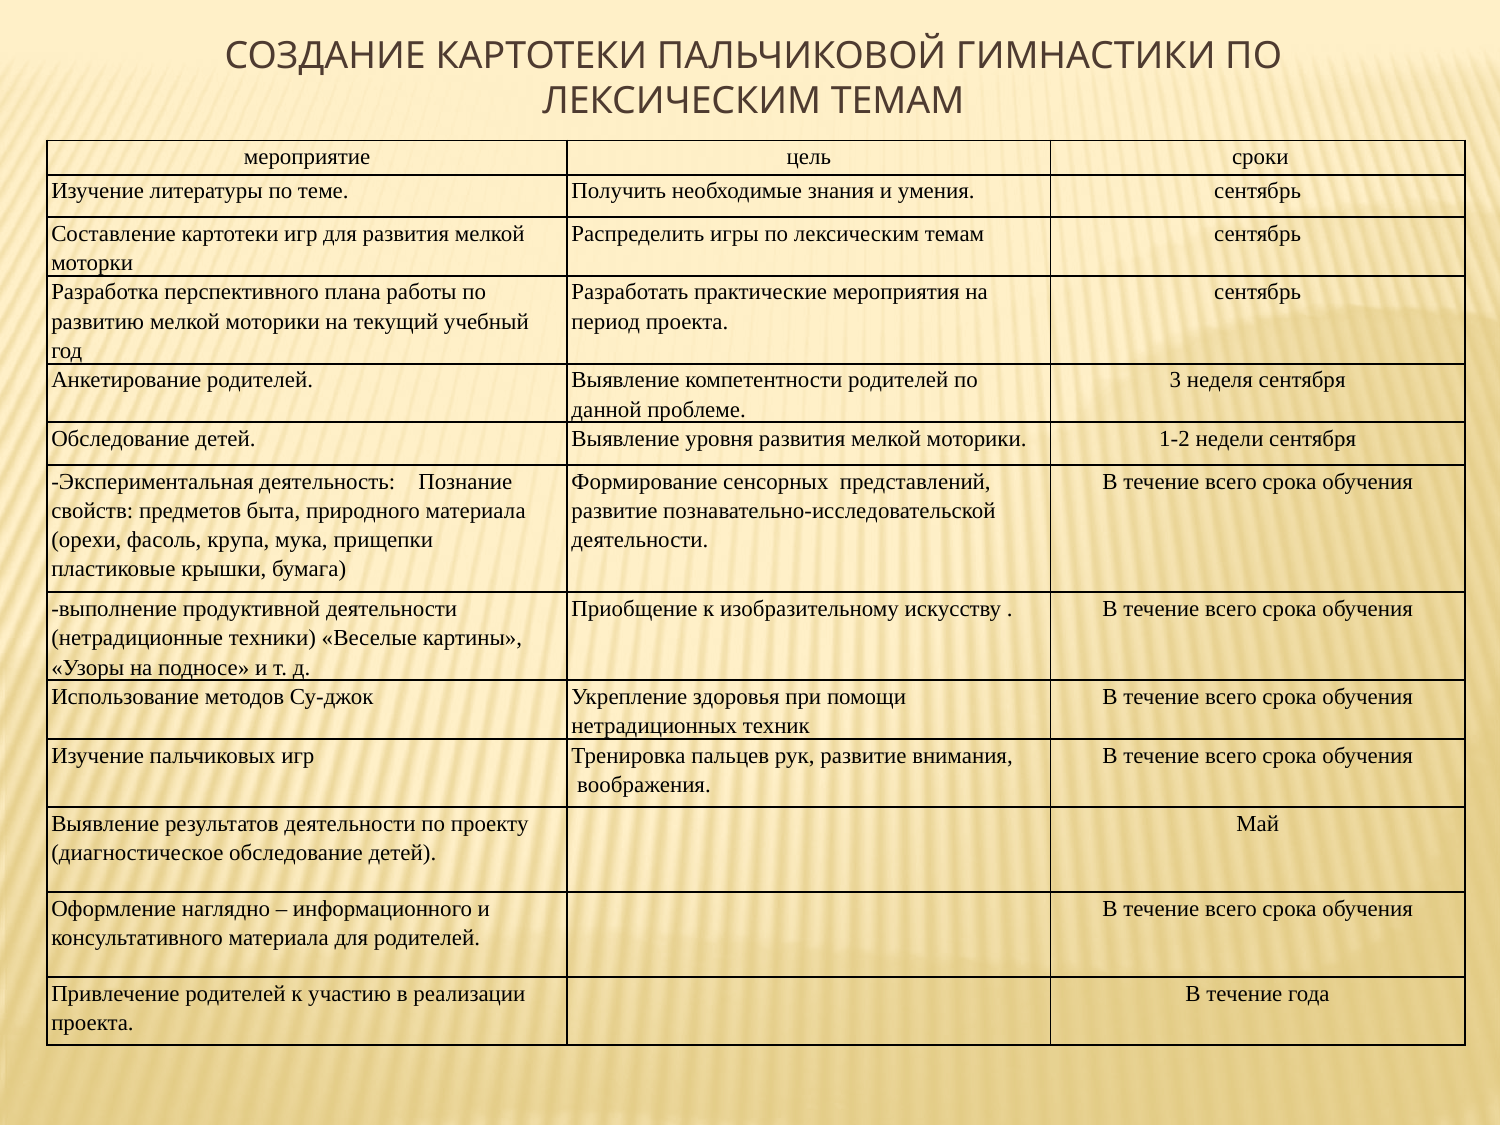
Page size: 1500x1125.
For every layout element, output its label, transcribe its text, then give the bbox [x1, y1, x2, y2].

table_cell Выявление уровня развития мелкой моторики. [568, 423, 1050, 464]
table_cell Привлечение родителей к участию в реализации проекта. [48, 978, 566, 1044]
table_cell Разработать практические мероприятия на период проекта. [568, 277, 1050, 363]
table_cell В течение всего срока обучения [1051, 681, 1464, 738]
table_cell сентябрь [1051, 218, 1464, 275]
table_cell -Экспериментальная деятельность: Познание свойств: предметов быта, природного материала (орехи, фасоль, крупа, мука, прищепки пластиковые крышки, бумага) [48, 466, 566, 591]
table_cell Анкетирование родителей. [48, 365, 566, 421]
table_cell 3 неделя сентября [1051, 365, 1464, 421]
table_cell В течение всего срока обучения [1051, 466, 1464, 591]
table_cell Использование методов Су-джок [48, 681, 566, 738]
table_header цель [568, 141, 1050, 174]
table_cell Формирование сенсорных представлений, развитие познавательно-исследовательской деятельности. [568, 466, 1050, 591]
table_cell Приобщение к изобразительному искусству . [568, 593, 1050, 679]
table_header мероприятие [48, 141, 566, 174]
table_cell Изучение пальчиковых игр [48, 740, 566, 806]
table_cell Изучение литературы по теме. [48, 176, 566, 216]
table_cell Получить необходимые знания и умения. [568, 176, 1050, 216]
table_cell [568, 893, 1050, 976]
table_cell Распределить игры по лексическим темам [568, 218, 1050, 275]
table_cell Выявление результатов деятельности по проекту (диагностическое обследование детей). [48, 808, 566, 891]
table_cell Тренировка пальцев рук, развитие внимания, воображения. [568, 740, 1050, 806]
table_cell -выполнение продуктивной деятельности (нетрадиционные техники) «Веселые картины», «Узоры на подносе» и т. д. [48, 593, 566, 679]
table_cell сентябрь [1051, 277, 1464, 363]
table_cell В течение года [1051, 978, 1464, 1044]
table_cell Укрепление здоровья при помощи нетрадиционных техник [568, 681, 1050, 738]
table_cell 1-2 недели сентября [1051, 423, 1464, 464]
table_cell В течение всего срока обучения [1051, 740, 1464, 806]
text_box Создание картотеки пальчиковой гимнастики по лексическим темам [93, 23, 1414, 140]
table_cell Обследование детей. [48, 423, 566, 464]
table_cell [568, 808, 1050, 891]
table_cell [568, 978, 1050, 1044]
table_cell Оформление наглядно – информационного и консультативного материала для родителей. [48, 893, 566, 976]
table_cell Разработка перспективного плана работы по развитию мелкой моторики на текущий учебный год [48, 277, 566, 363]
table_cell Май [1051, 808, 1464, 891]
table_cell Выявление компетентности родителей по данной проблеме. [568, 365, 1050, 421]
table_cell В течение всего срока обучения [1051, 593, 1464, 679]
table_cell Составление картотеки игр для развития мелкой моторки [48, 218, 566, 275]
table_cell сентябрь [1051, 176, 1464, 216]
table_cell В течение всего срока обучения [1051, 893, 1464, 976]
table_header сроки [1051, 141, 1464, 174]
